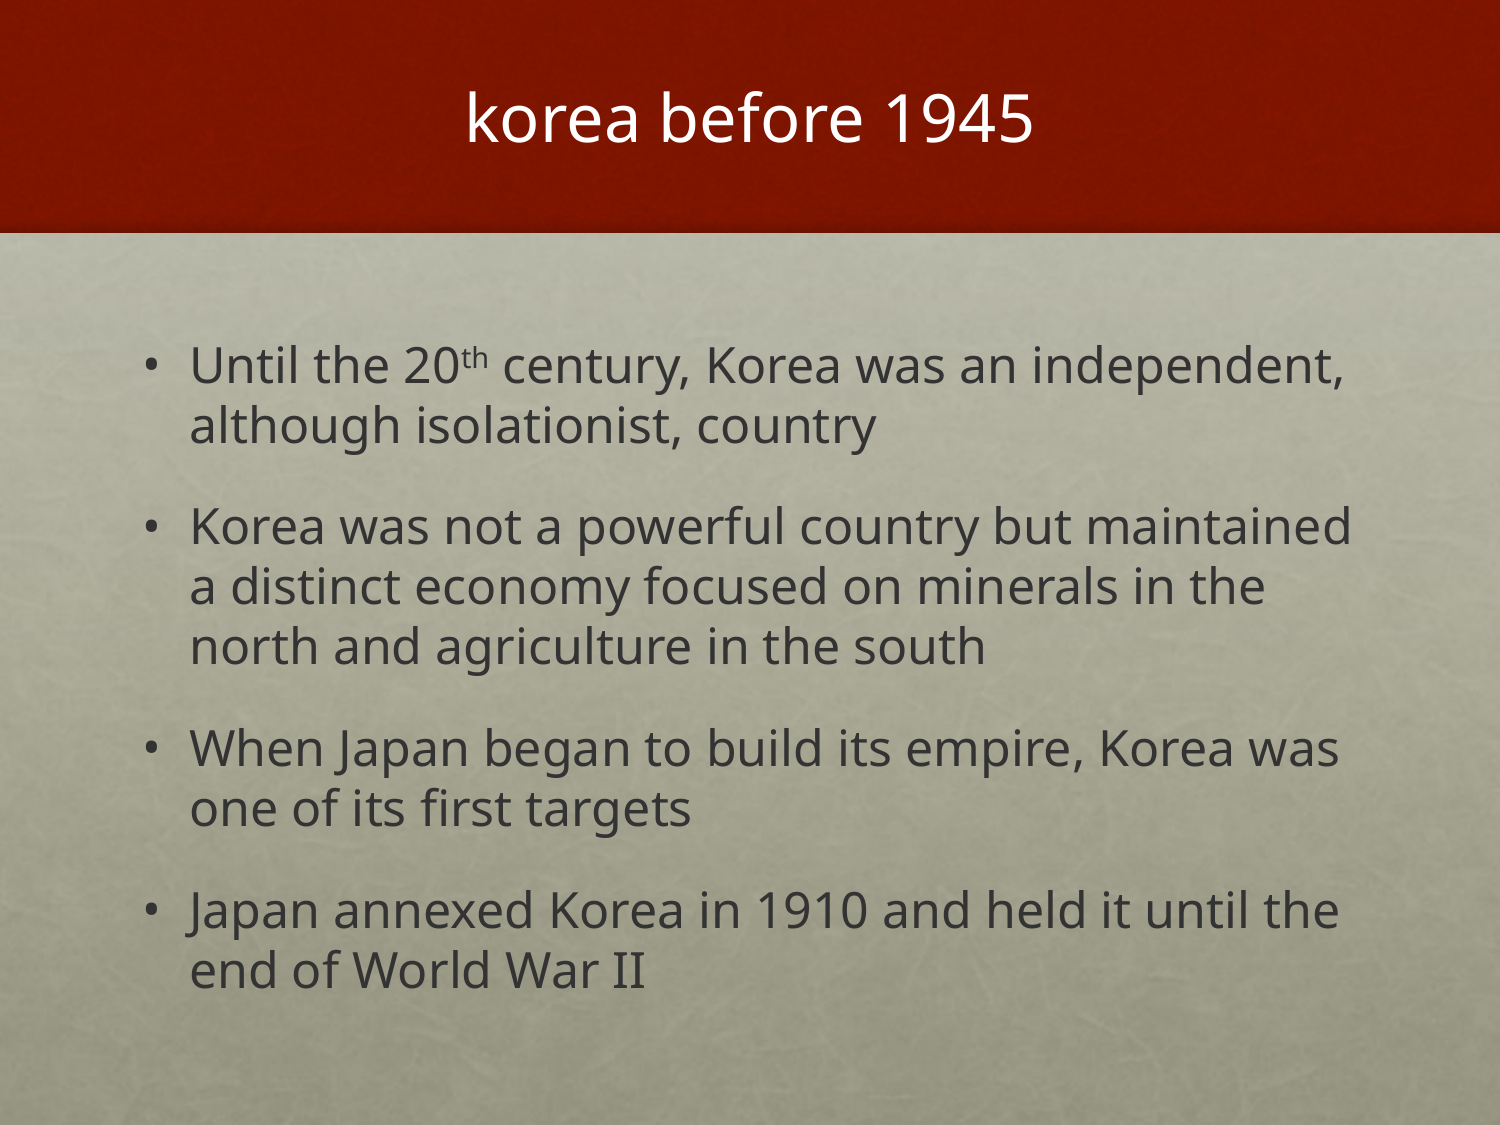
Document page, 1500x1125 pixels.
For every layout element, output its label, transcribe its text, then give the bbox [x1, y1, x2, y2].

list Until the 20th century, Korea was an independent, although isolationist, country Korea was not a powerful country but maintained a distinct economy focused on minerals in the north and agriculture in the south When Japan began to build its empire, Korea was one of its first targets Japan annexed Korea in 1910 and held it until the end of World War II [127, 325, 1372, 1031]
title korea before 1945 [127, 10, 1372, 221]
picture [0, 214, 1500, 1125]
